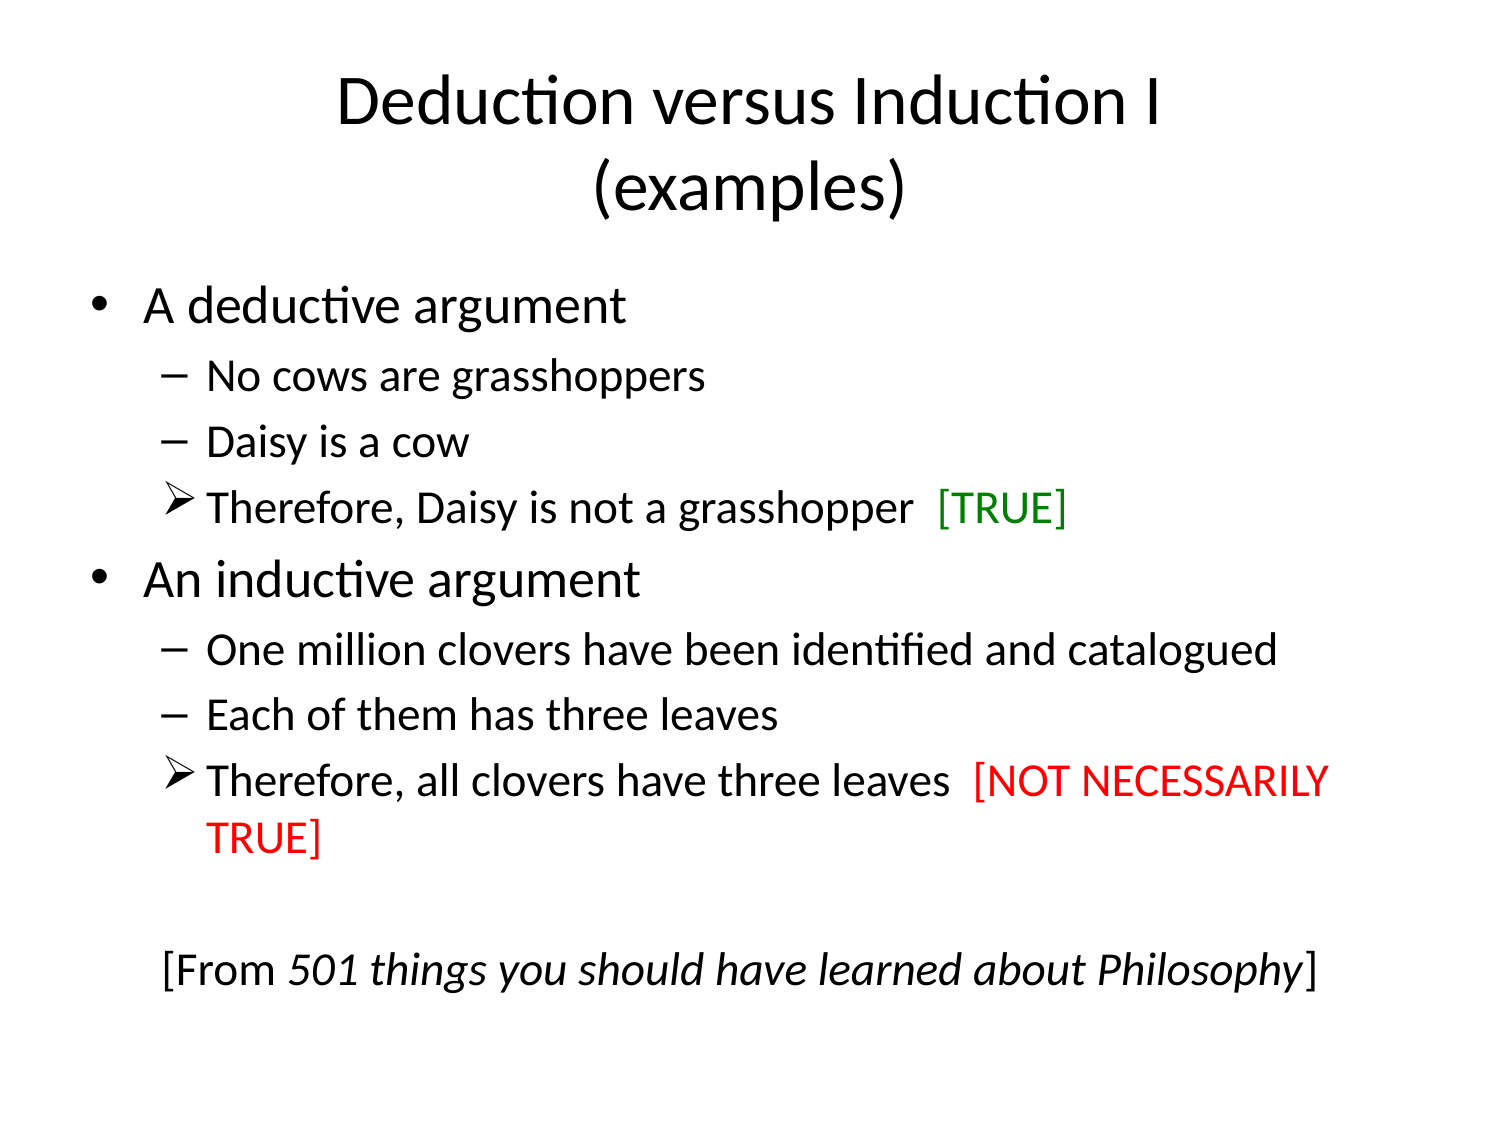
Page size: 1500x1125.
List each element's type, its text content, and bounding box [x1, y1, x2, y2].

list A deductive argument No cows are grasshoppers Daisy is a cow Therefore, Daisy is not a grasshopper [TRUE] An inductive argument One million clovers have been identified and catalogued Each of them has three leaves Therefore, all clovers have three leaves [NOT NECESSARILY TRUE] [From 501 things you should have learned about Philosophy] [75, 262, 1425, 1005]
title Deduction versus Induction I (examples) [75, 45, 1425, 233]
